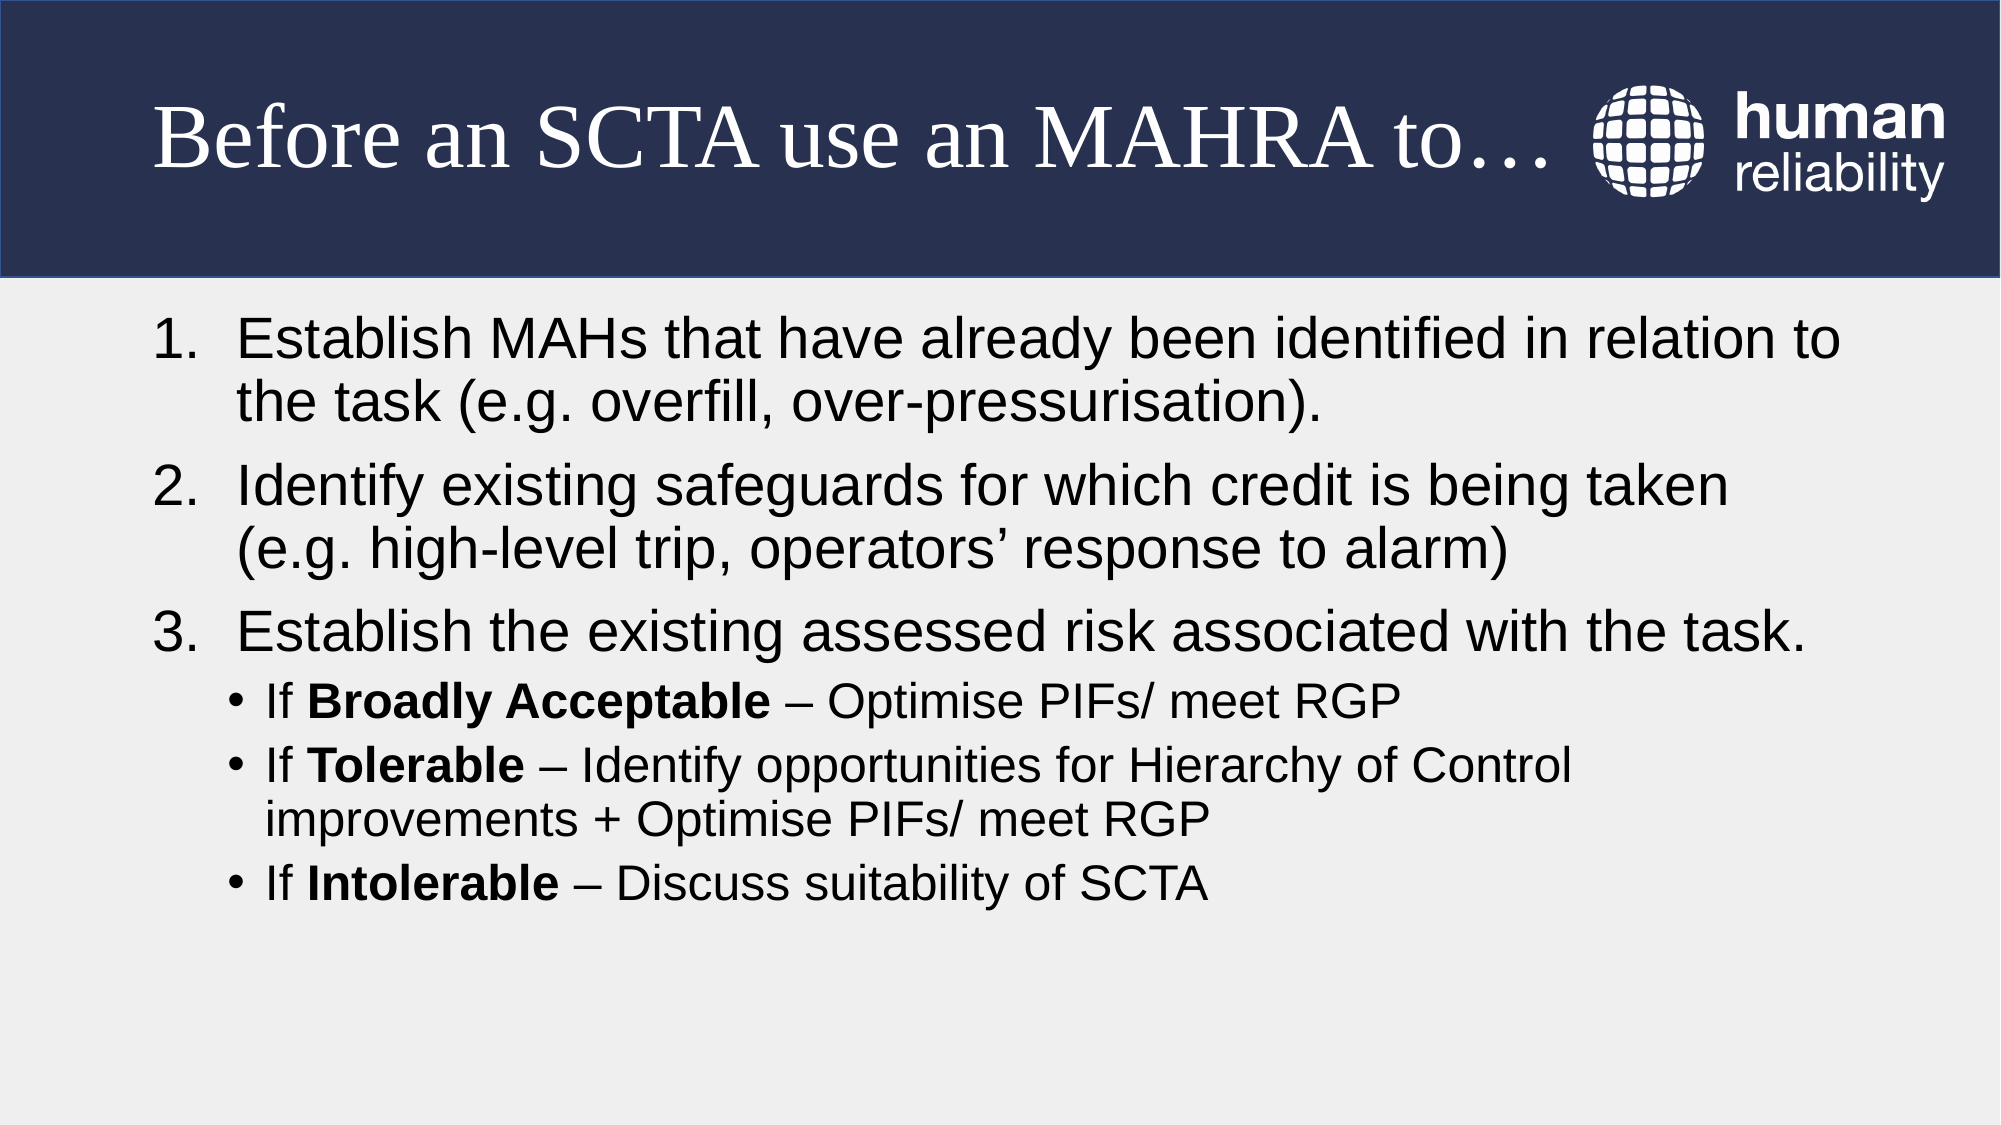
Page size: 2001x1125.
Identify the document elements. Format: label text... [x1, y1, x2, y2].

picture [1575, 71, 1966, 217]
title Before an SCTA use an MAHRA to… [137, 59, 1575, 217]
list Establish MAHs that have already been identified in relation to the task (e.g. overfill, over-pressurisation). Identify existing safeguards for which credit is being taken (e.g. high-level trip, operators’ response to alarm) Establish the existing assessed risk associated with the task. If Broadly Acceptable – Optimise PIFs/ meet RGP If Tolerable – Identify opportunities for Hierarchy of Control improvements + Optimise PIFs/ meet RGP If Intolerable – Discuss suitability of SCTA [137, 301, 1863, 1105]
